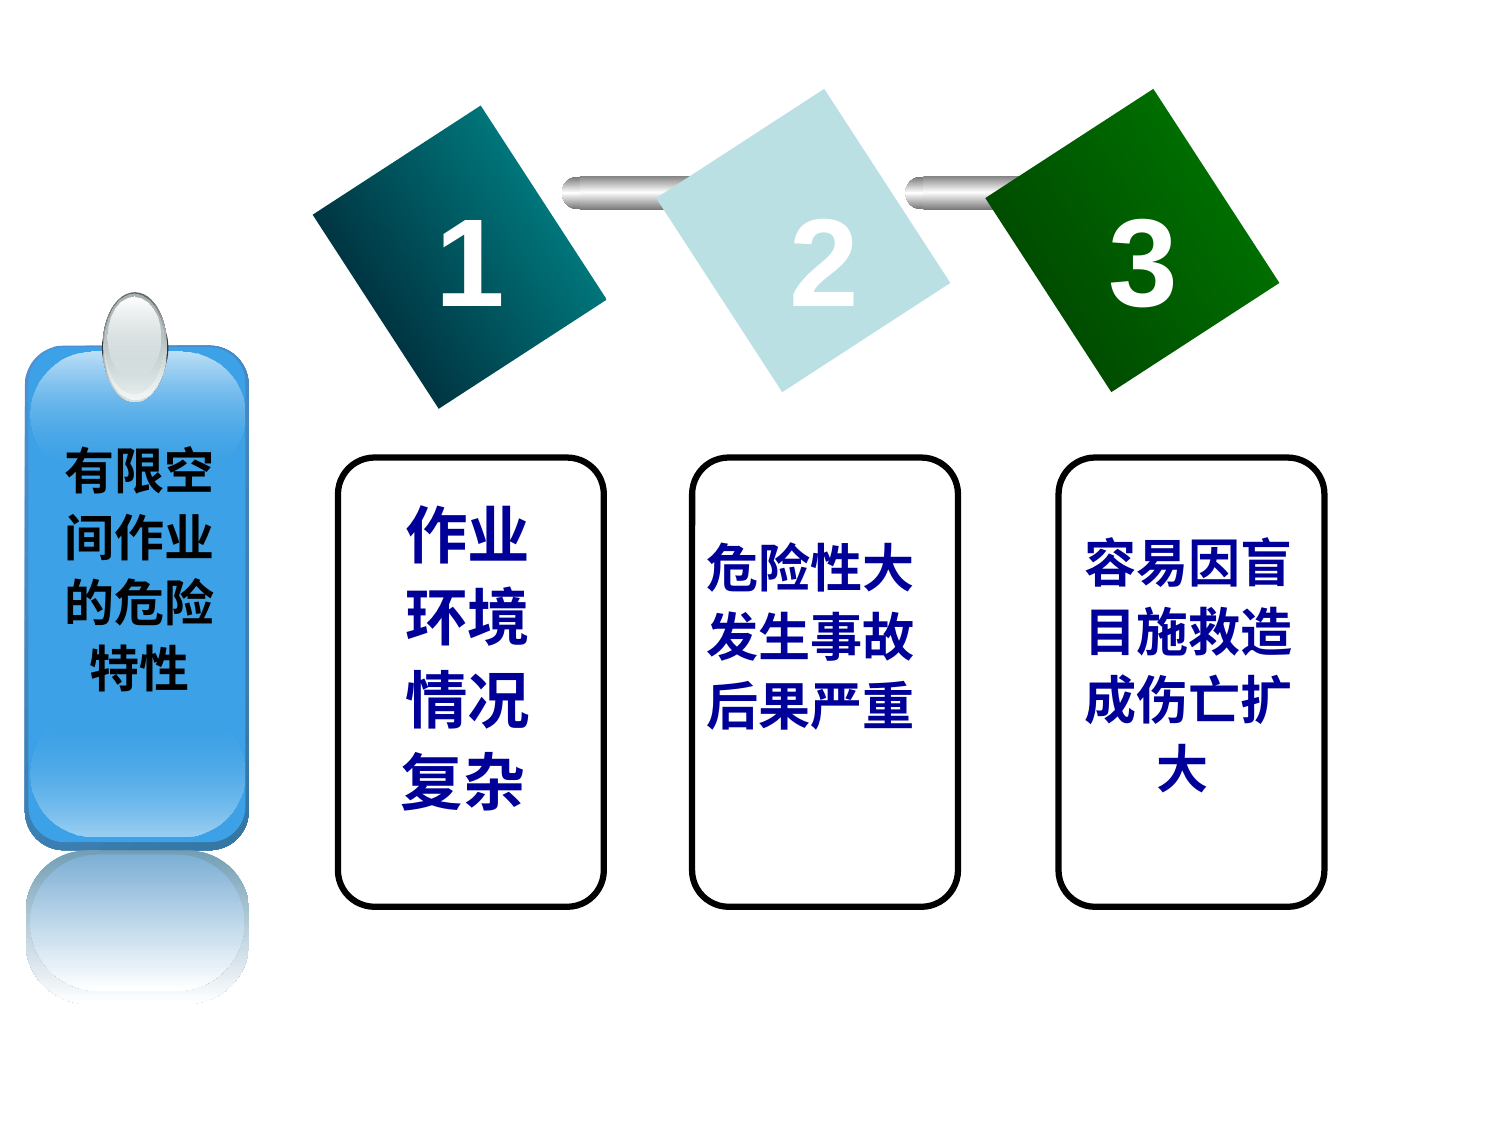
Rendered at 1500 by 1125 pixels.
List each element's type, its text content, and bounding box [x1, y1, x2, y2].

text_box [24, 291, 250, 1005]
text_box [337, 457, 604, 907]
text_box [1058, 457, 1325, 907]
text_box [361, 126, 1235, 376]
text_box 危险性大发生事故后果严重 [680, 521, 941, 743]
text_box [692, 457, 958, 907]
